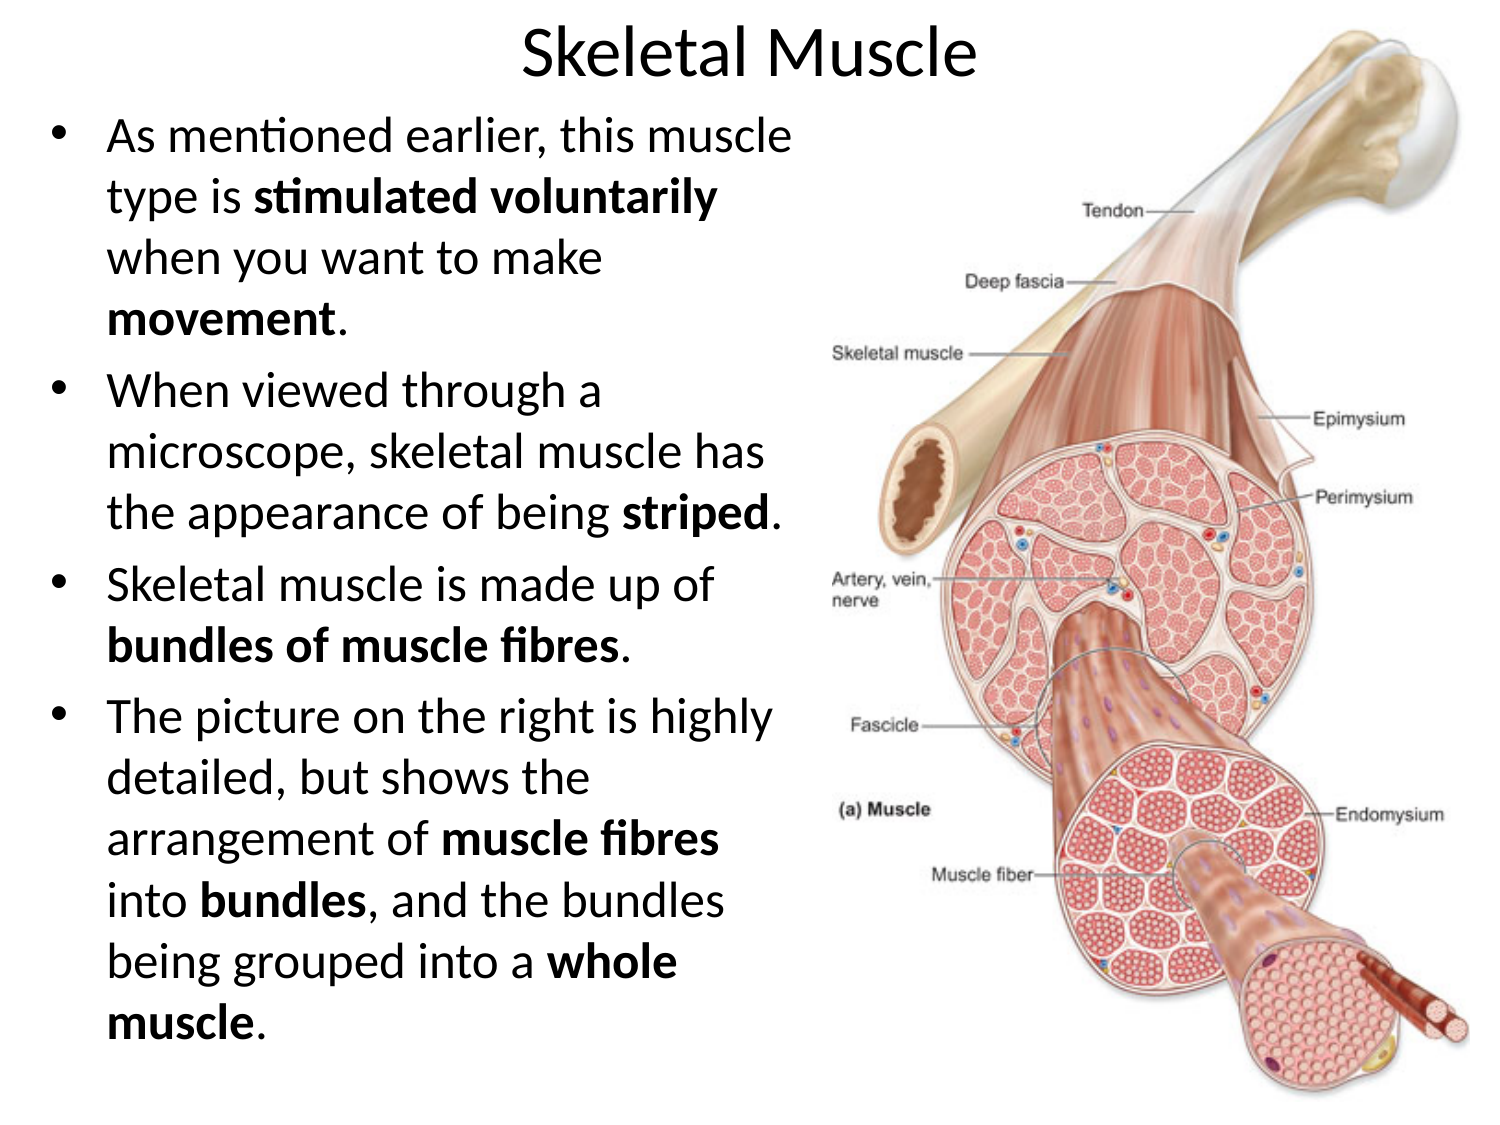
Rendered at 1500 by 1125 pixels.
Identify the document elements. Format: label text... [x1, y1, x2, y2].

picture [831, 23, 1471, 1102]
title Skeletal Muscle [23, 23, 829, 71]
list As mentioned earlier, this muscle type is stimulated voluntarily when you want to make movement. When viewed through a microscope, skeletal muscle has the appearance of being striped. Skeletal muscle is made up of bundles of muscle fibres. The picture on the right is highly detailed, but shows the arrangement of muscle fibres into bundles, and the bundles being grouped into a whole muscle. [35, 93, 821, 1102]
